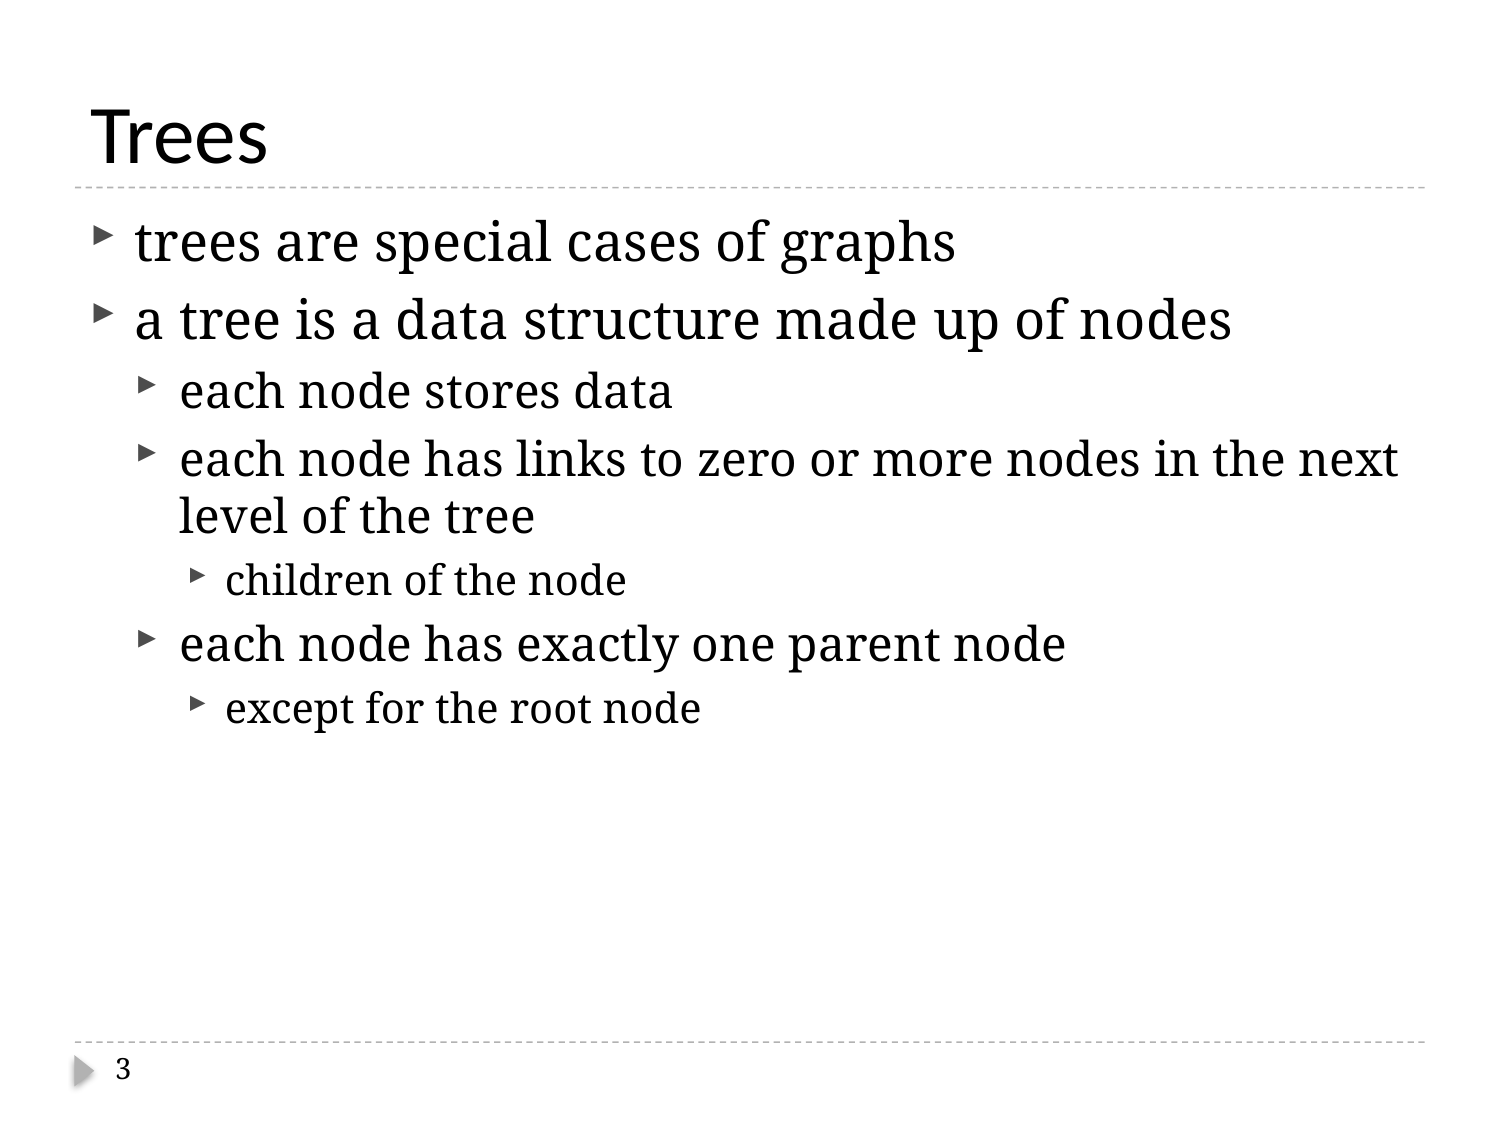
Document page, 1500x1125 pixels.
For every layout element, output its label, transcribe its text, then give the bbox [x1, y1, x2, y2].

slide_number 3 [100, 1042, 426, 1103]
title Trees [75, 24, 1425, 188]
list trees are special cases of graphs a tree is a data structure made up of nodes each node stores data each node has links to zero or more nodes in the next level of the tree children of the node each node has exactly one parent node except for the root node [75, 200, 1425, 1010]
